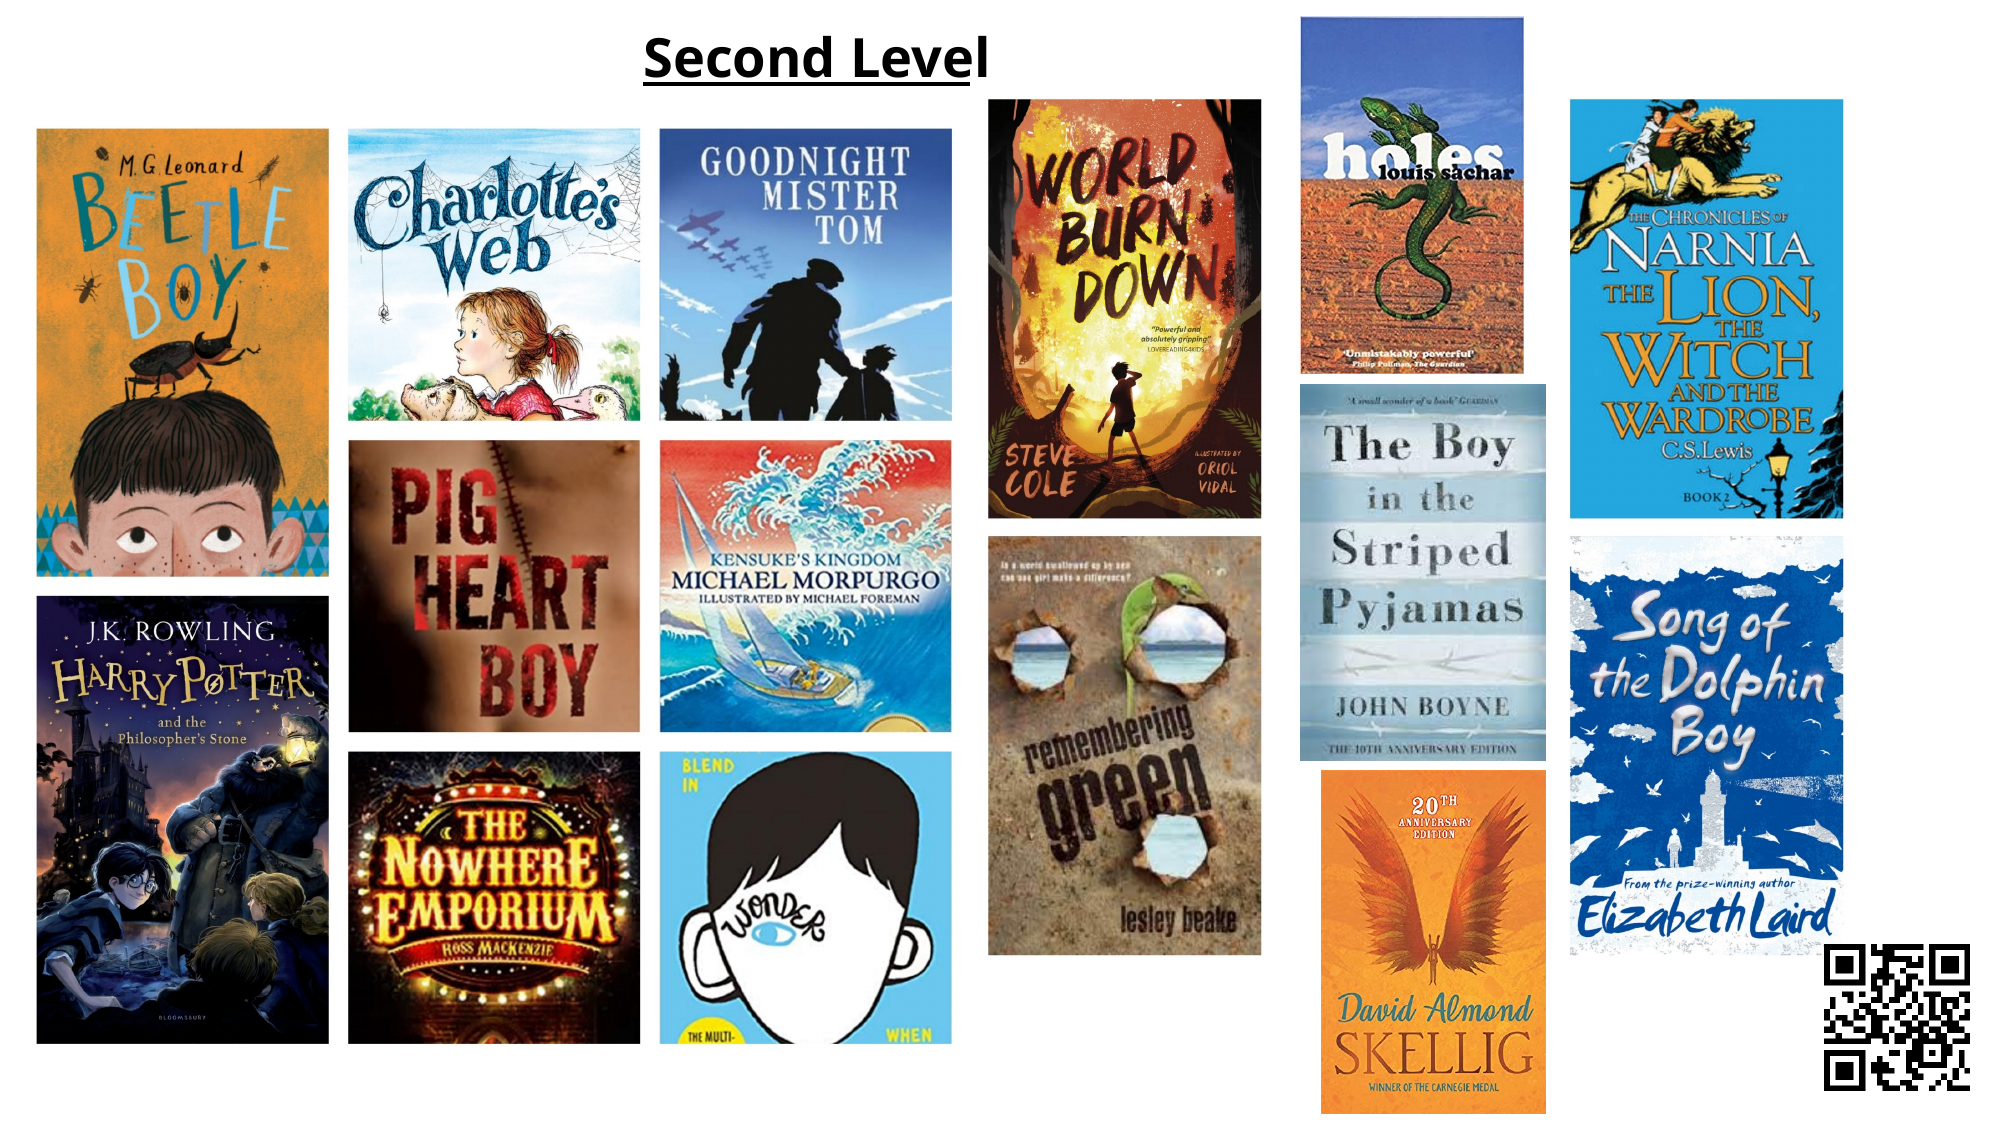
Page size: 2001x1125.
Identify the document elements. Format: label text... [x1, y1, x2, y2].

text_box Second Level [628, 16, 1168, 97]
picture [17, 16, 1970, 1114]
